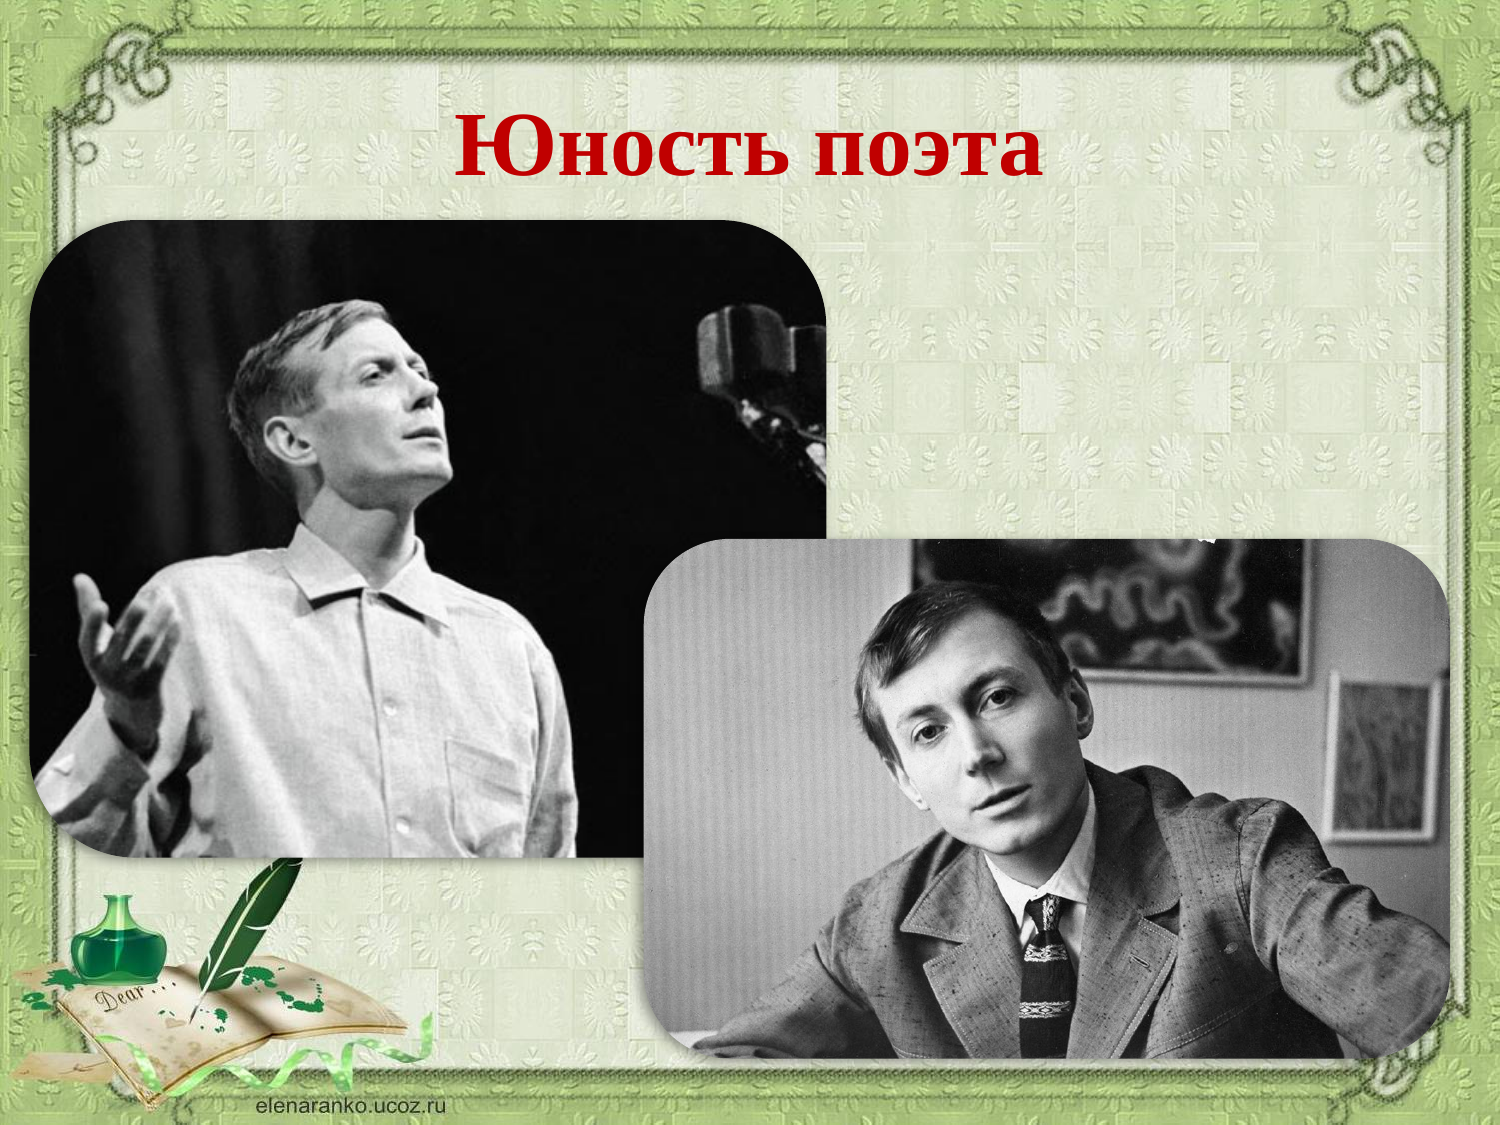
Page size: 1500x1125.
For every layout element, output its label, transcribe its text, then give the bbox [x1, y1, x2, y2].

picture [0, 0, 1500, 1125]
title Юность поэта [75, 45, 1425, 233]
